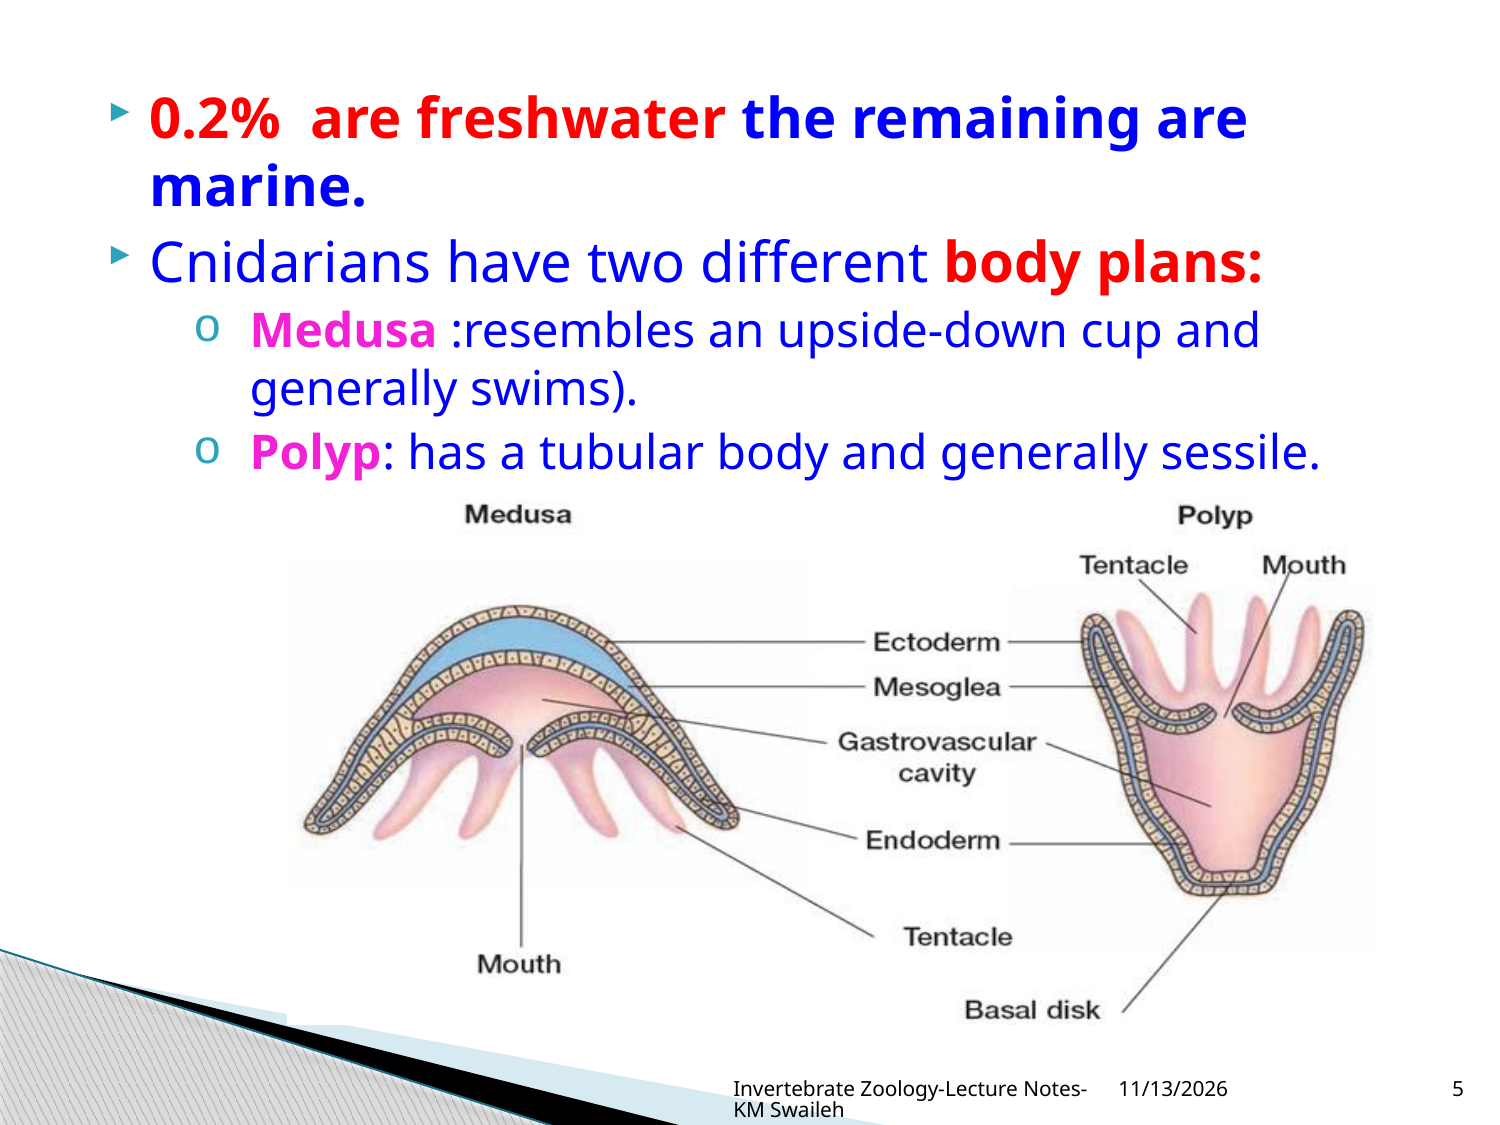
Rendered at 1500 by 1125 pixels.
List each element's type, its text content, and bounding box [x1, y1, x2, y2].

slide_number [1105, 1051, 1418, 1112]
footer Invertebrate Zoology-Lecture Notes-KM Swaileh [718, 1051, 1105, 1112]
picture [287, 499, 1376, 1026]
slide_number 5 [1418, 1051, 1479, 1112]
list 0.2% are freshwater the remaining are marine. Cnidarians have two different body plans: Medusa :resembles an upside-down cup and generally swims). Polyp: has a tubular body and generally sessile. [75, 75, 1425, 1088]
